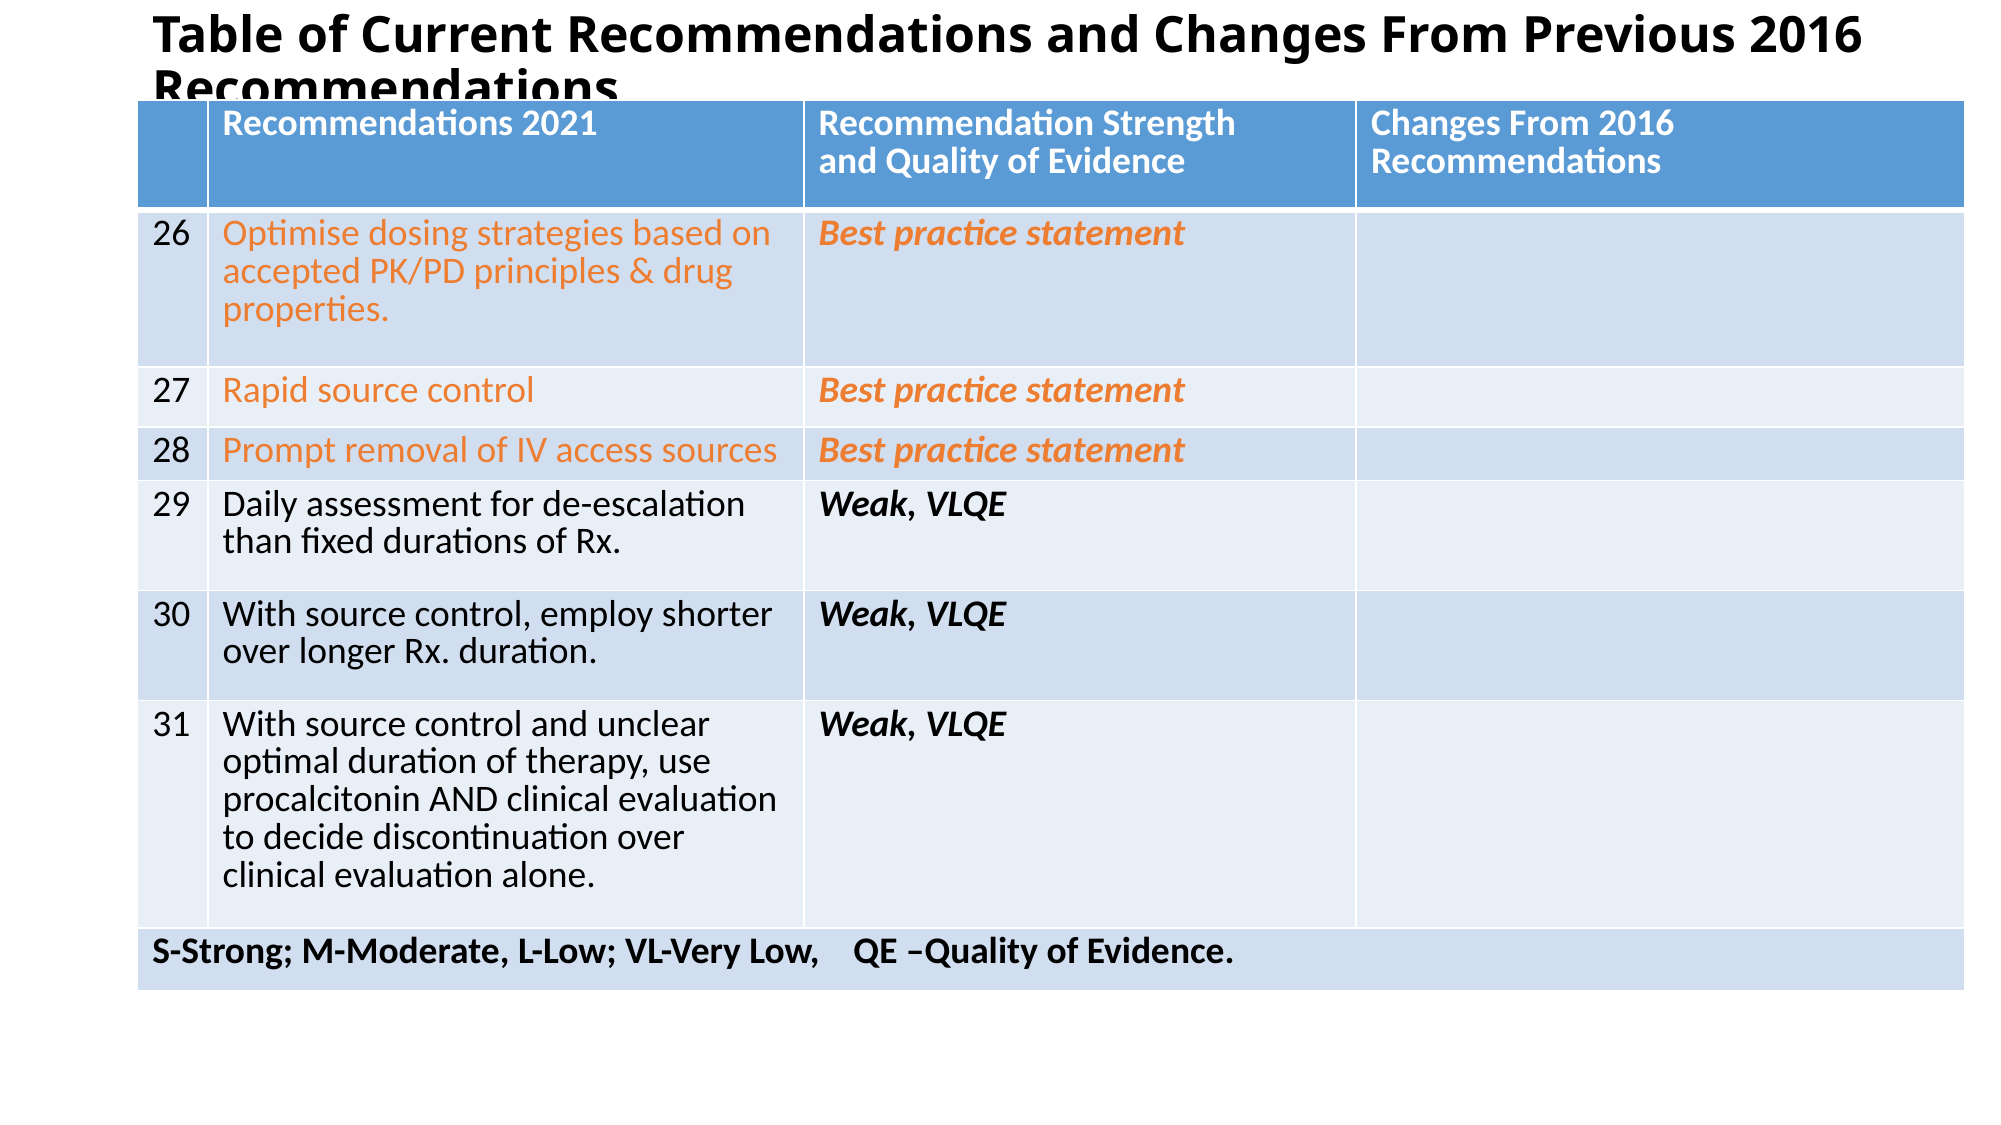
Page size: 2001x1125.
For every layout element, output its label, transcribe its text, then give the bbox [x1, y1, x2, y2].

table_header Changes From 2016 Recommendations [1357, 101, 1964, 207]
table_cell 26 [138, 213, 207, 366]
table_cell Daily assessment for de-escalation than fixed durations of Rx. [209, 481, 803, 590]
table_header [138, 101, 207, 207]
table_cell Optimise dosing strategies based on accepted PK/PD principles & drug properties. [209, 213, 803, 366]
table_cell 31 [138, 701, 207, 927]
table_header Recommendation Strength and Quality of Evidence [805, 101, 1355, 207]
table_cell Best practice statement [805, 368, 1355, 426]
table_cell 27 [138, 368, 207, 426]
table_cell Prompt removal of IV access sources [209, 428, 803, 480]
table_header Recommendations 2021 [209, 101, 803, 207]
table_cell With source control and unclear optimal duration of therapy, use procalcitonin AND clinical evaluation to decide discontinuation over clinical evaluation alone. [209, 701, 803, 927]
table_cell 29 [138, 481, 207, 590]
table_cell [1357, 591, 1964, 700]
table_cell With source control, employ shorter over longer Rx. duration. [209, 591, 803, 700]
table_cell Weak, VLQE [805, 591, 1355, 700]
table_cell S-Strong; M-Moderate, L-Low; VL-Very Low, QE –Quality of Evidence. [138, 929, 1964, 990]
table_cell Weak, VLQE [805, 481, 1355, 590]
table_cell [1357, 701, 1964, 927]
table_cell 28 [138, 428, 207, 480]
table_cell [1357, 481, 1964, 590]
table_cell [1357, 428, 1964, 480]
table_cell Weak, VLQE [805, 701, 1355, 927]
table_cell Best practice statement [805, 428, 1355, 480]
title Table of Current Recommendations and Changes From Previous 2016 Recommendations [137, 26, 1966, 99]
table_cell Best practice statement [805, 213, 1355, 366]
table_cell Rapid source control [209, 368, 803, 426]
table_cell [1357, 368, 1964, 426]
table_cell 30 [138, 591, 207, 700]
table_cell [1357, 213, 1964, 366]
